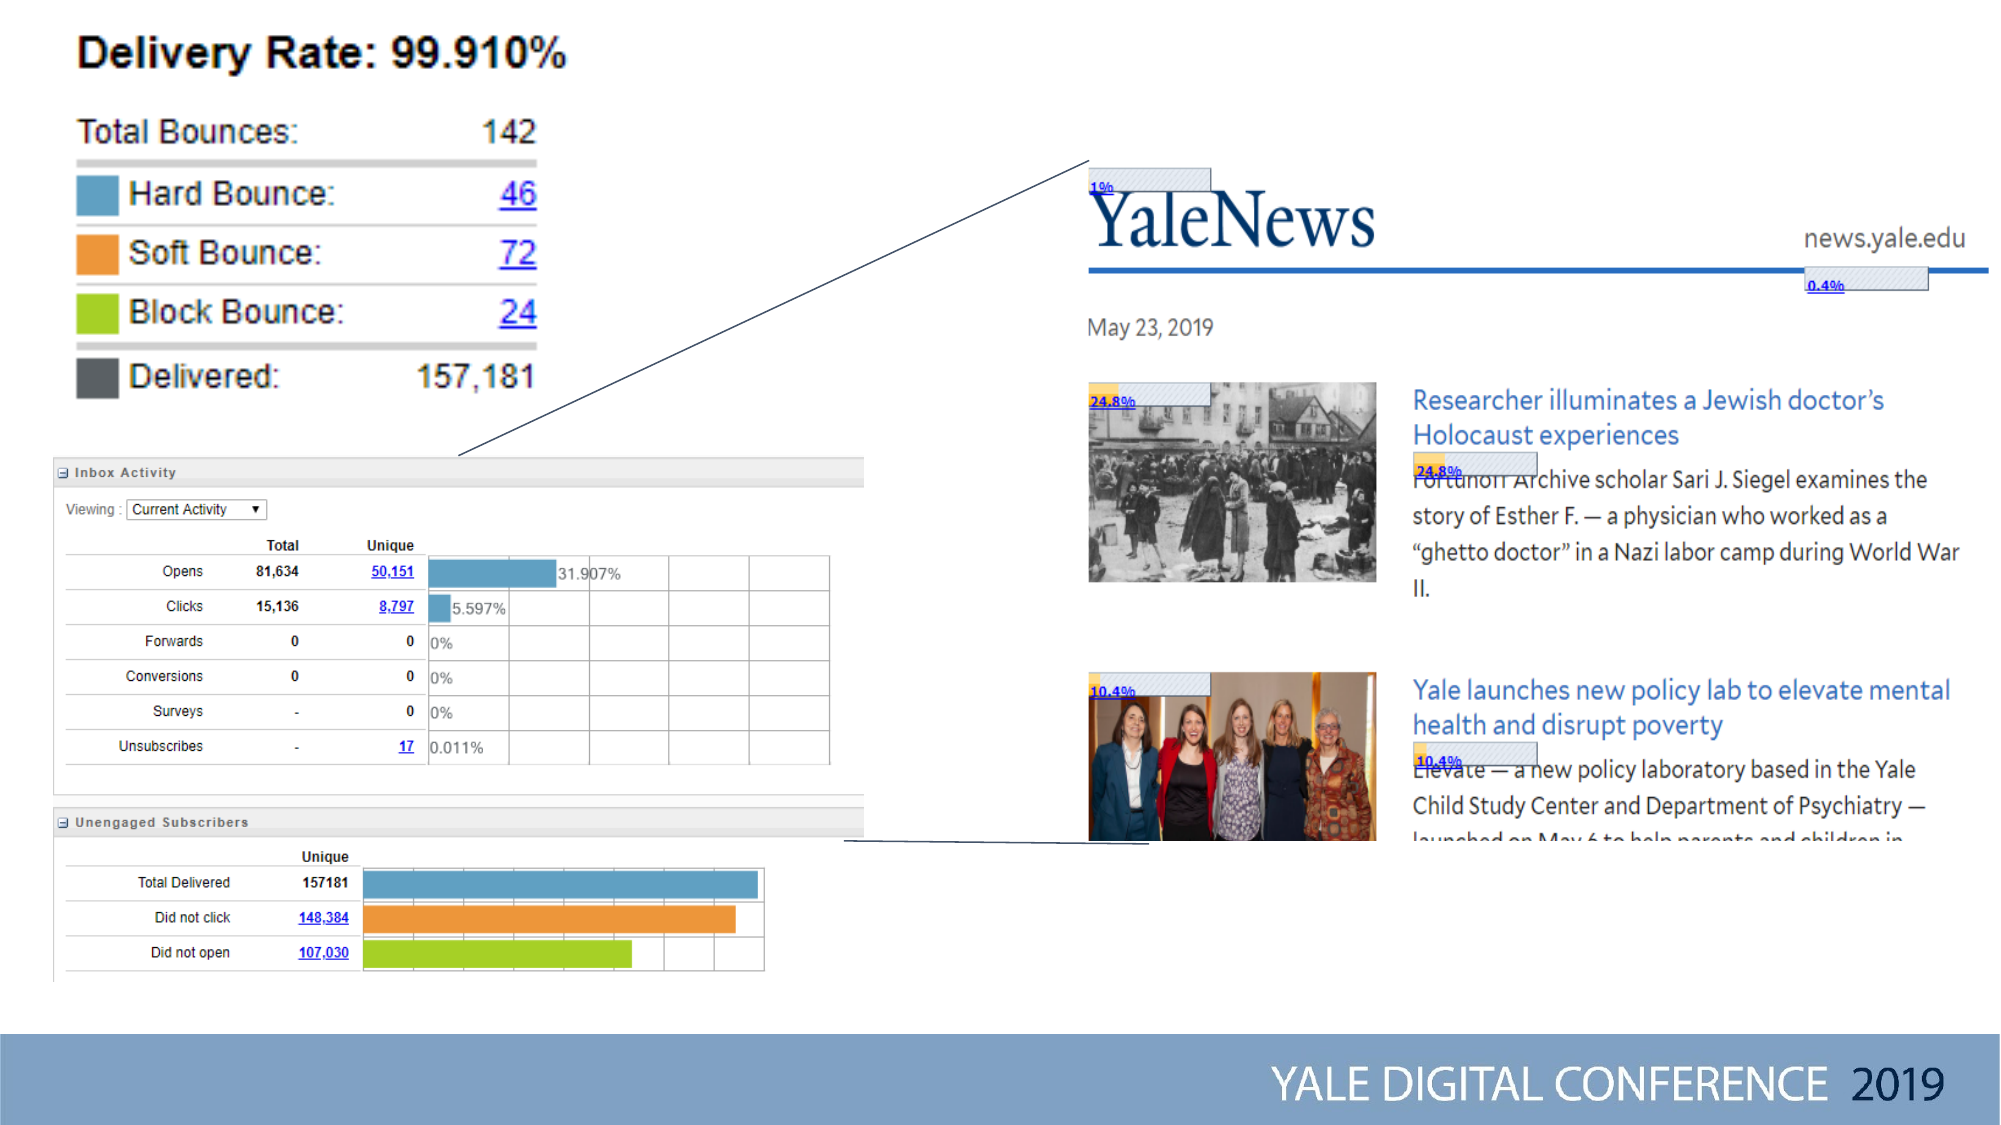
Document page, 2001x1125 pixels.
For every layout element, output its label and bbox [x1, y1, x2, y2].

picture [52, 455, 864, 983]
picture [40, 0, 822, 417]
picture [0, 1034, 2000, 1125]
text_box [843, 840, 1150, 845]
text_box [458, 160, 1090, 456]
picture [1088, 165, 1989, 841]
